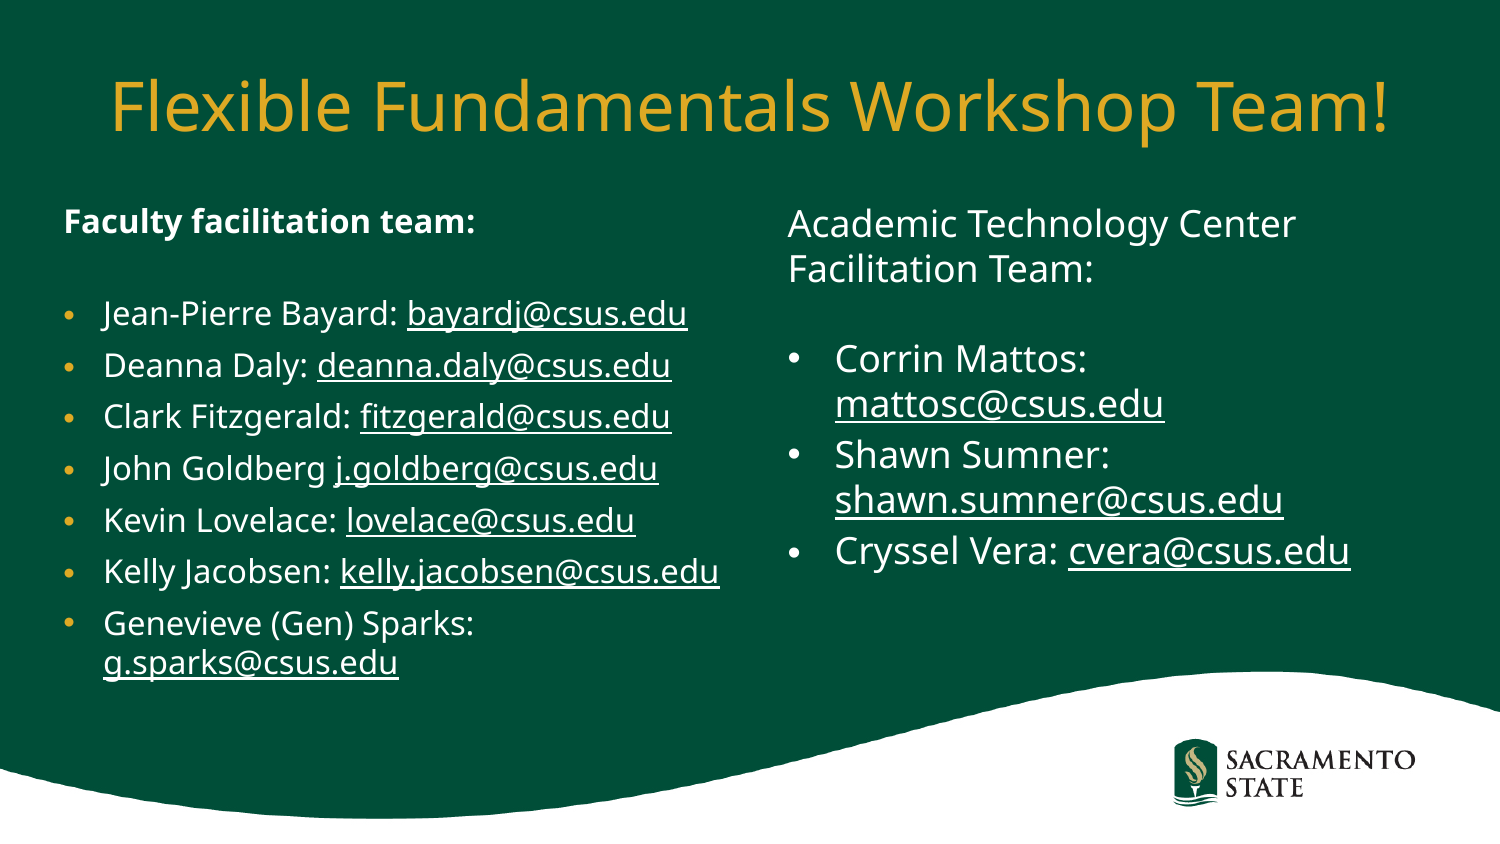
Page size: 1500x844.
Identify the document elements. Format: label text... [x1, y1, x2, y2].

text_box Academic Technology Center Facilitation Team: Corrin Mattos: mattosc@csus.edu Shawn Sumner: shawn.sumner@csus.edu Cryssel Vera: cvera@csus.edu [772, 192, 1371, 676]
picture [0, 0, 1500, 844]
list Faculty facilitation team: Jean-Pierre Bayard: bayardj@csus.edu Deanna Daly: deanna.daly@csus.edu Clark Fitzgerald: fitzgerald@csus.edu John Goldberg j.goldberg@csus.edu Kevin Lovelace: lovelace@csus.edu Kelly Jacobsen: kelly.jacobsen@csus.edu Genevieve (Gen) Sparks: g.sparks@csus.edu [48, 193, 773, 701]
title Flexible Fundamentals Workshop Team! [75, 33, 1425, 175]
